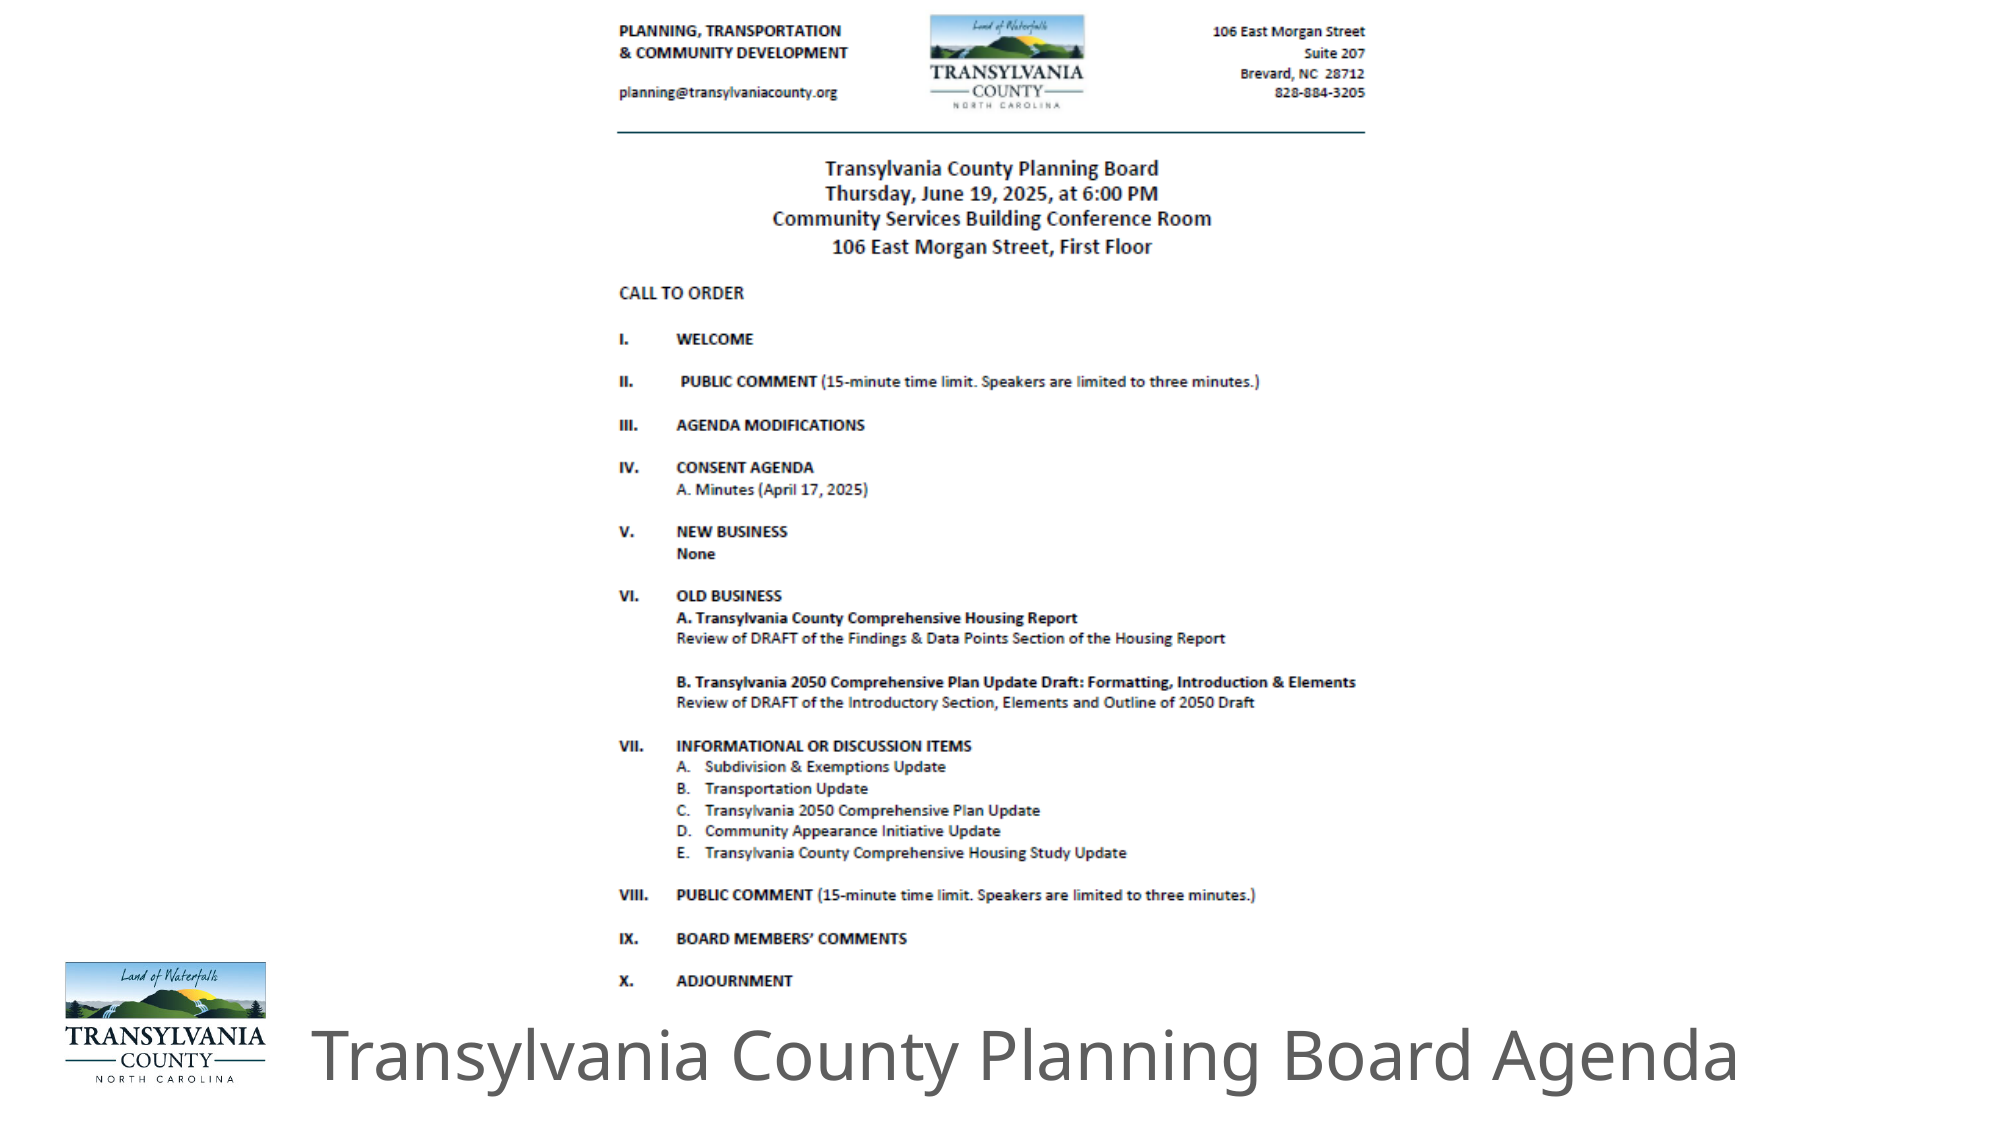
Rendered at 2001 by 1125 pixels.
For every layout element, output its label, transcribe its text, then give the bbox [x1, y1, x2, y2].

picture [48, 944, 283, 1099]
picture [583, 0, 1417, 1043]
text_box Transylvania County Planning Board Agenda [307, 1007, 1861, 1099]
